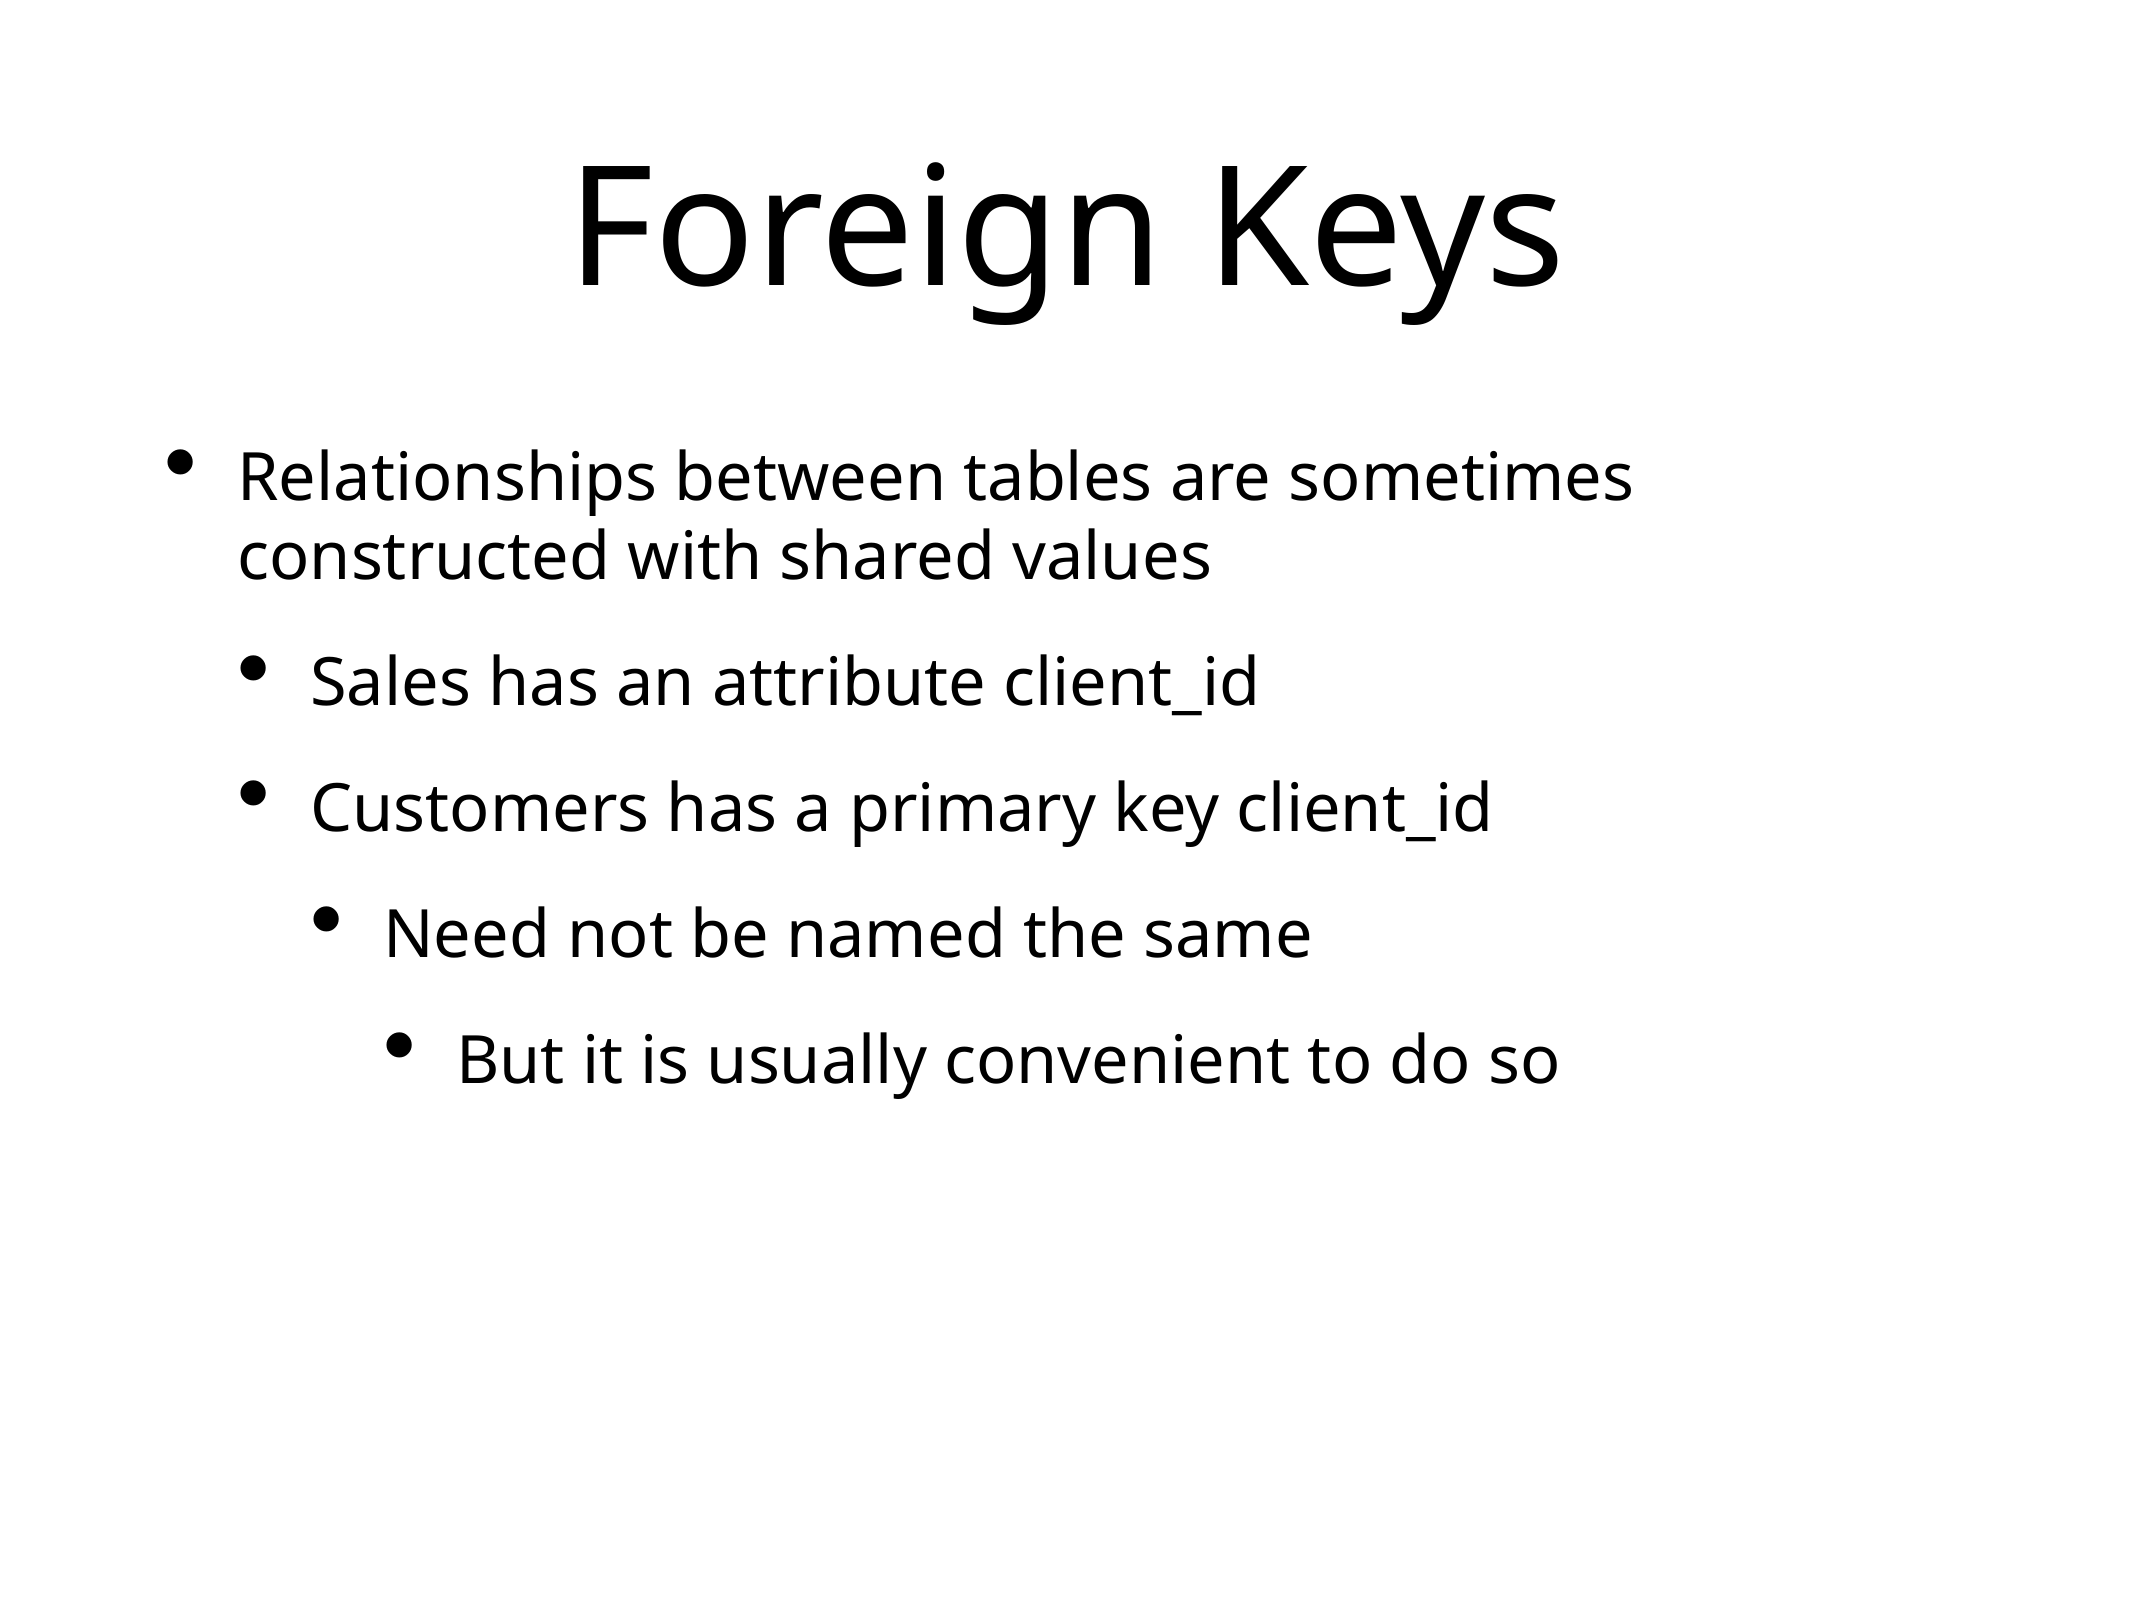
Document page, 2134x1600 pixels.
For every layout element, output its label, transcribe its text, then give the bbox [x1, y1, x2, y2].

title Foreign Keys [155, 41, 1978, 397]
list Relationships between tables are sometimes constructed with shared values Sales has an attribute client_id Customers has a primary key client_id Need not be named the same But it is usually convenient to do so [155, 424, 1978, 1457]
